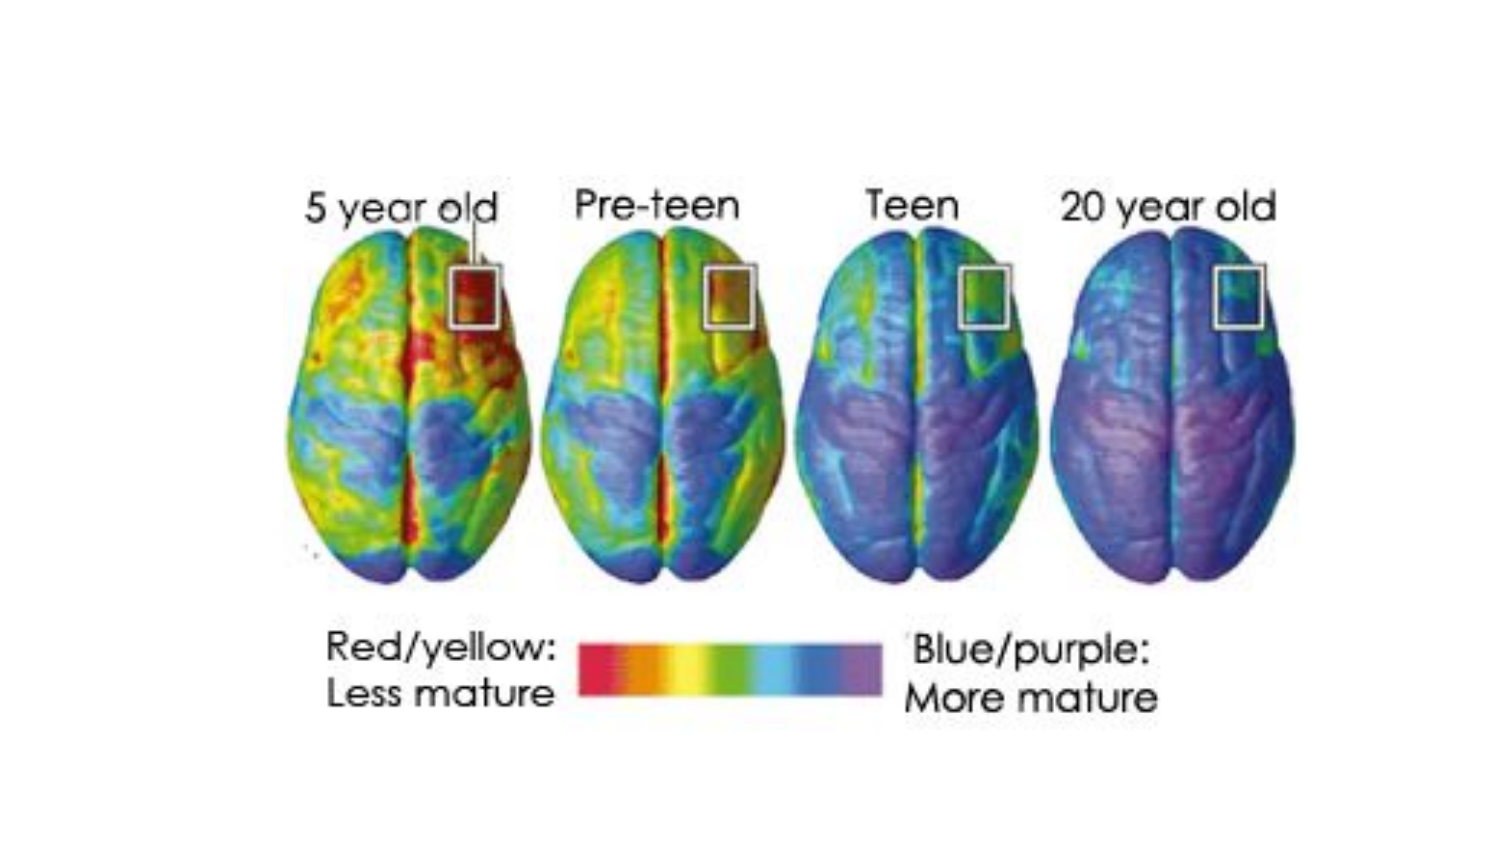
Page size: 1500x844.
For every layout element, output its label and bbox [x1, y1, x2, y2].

picture [283, 175, 1338, 742]
